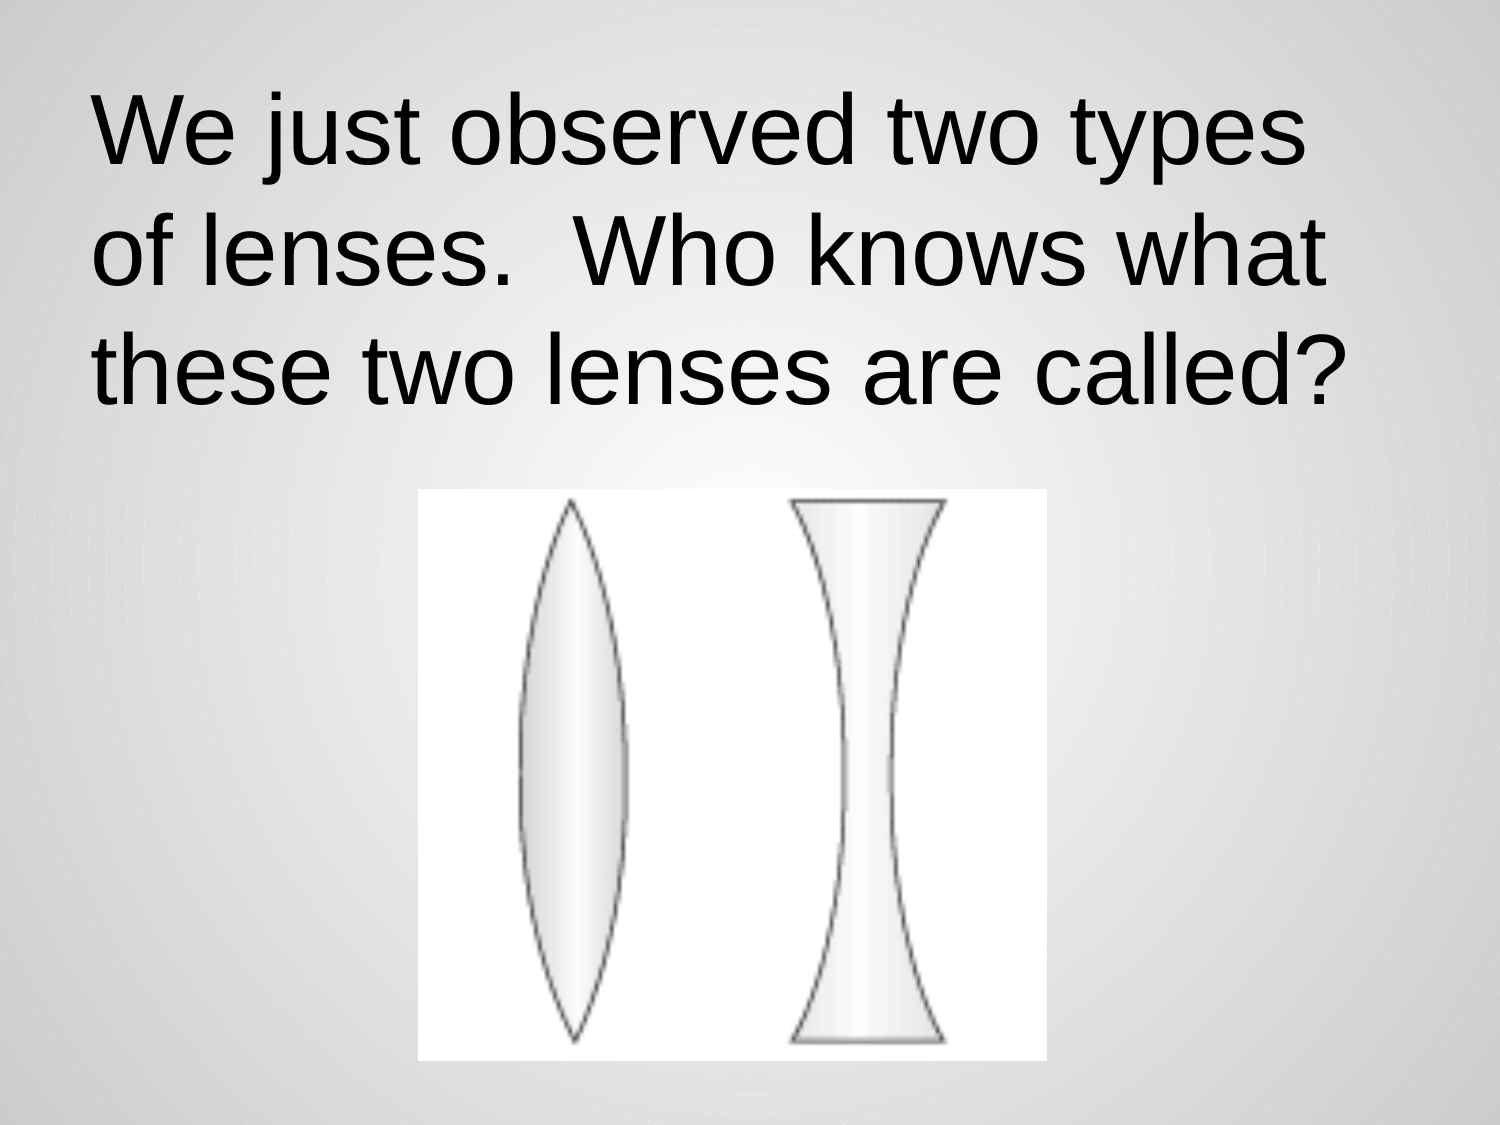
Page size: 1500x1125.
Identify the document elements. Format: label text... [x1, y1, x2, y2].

text_box [418, 489, 1047, 1061]
list We just observed two types of lenses. Who knows what these two lenses are called? [75, 50, 1425, 478]
